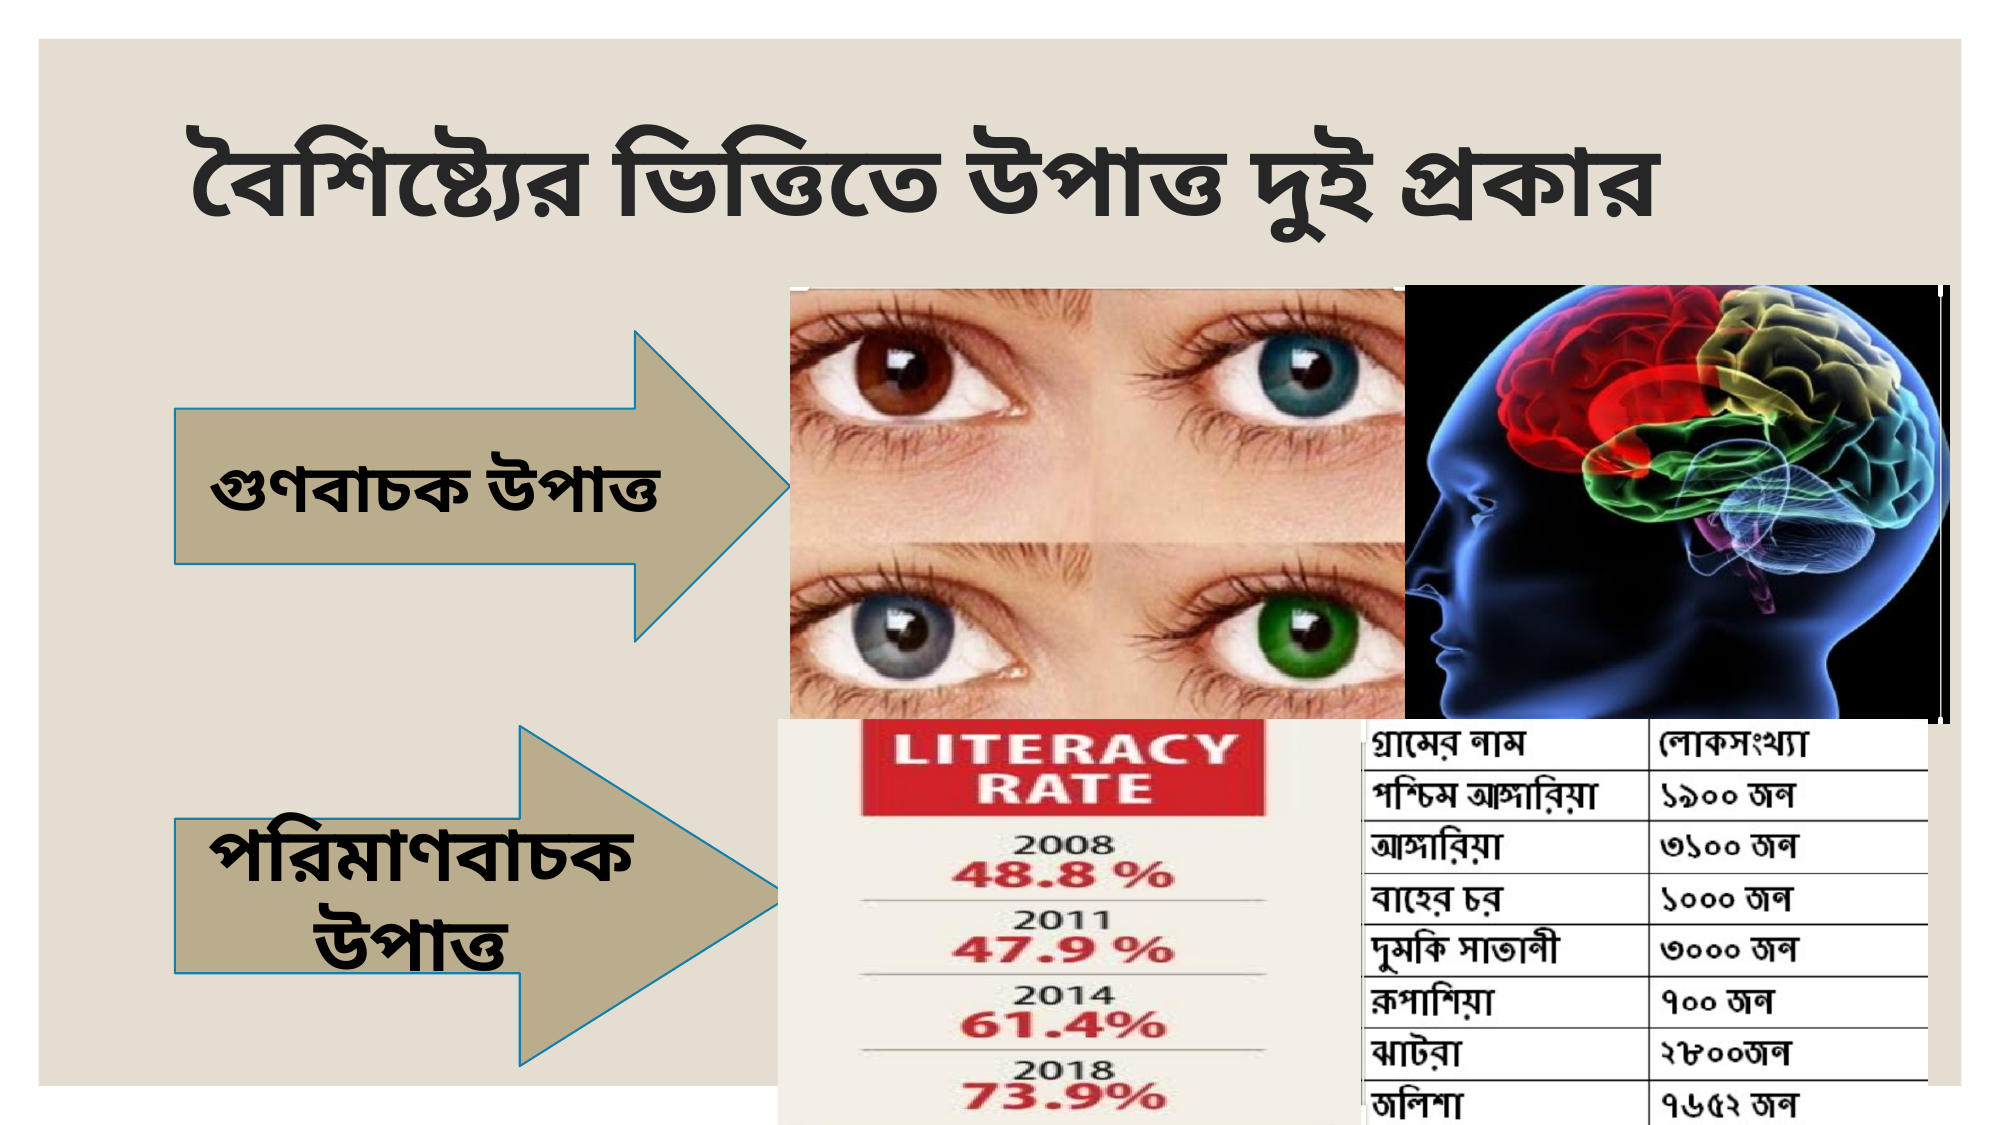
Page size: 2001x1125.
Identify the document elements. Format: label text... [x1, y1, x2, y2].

text_box পরিমাণবাচক উপাত্ত [173, 725, 772, 1068]
text_box গুণবাচক উপাত্ত [173, 330, 784, 643]
title বৈশিষ্ট্যের ভিত্তিতে উপাত্ত দুই প্রকার [174, 14, 1825, 355]
picture [778, 285, 1950, 1125]
